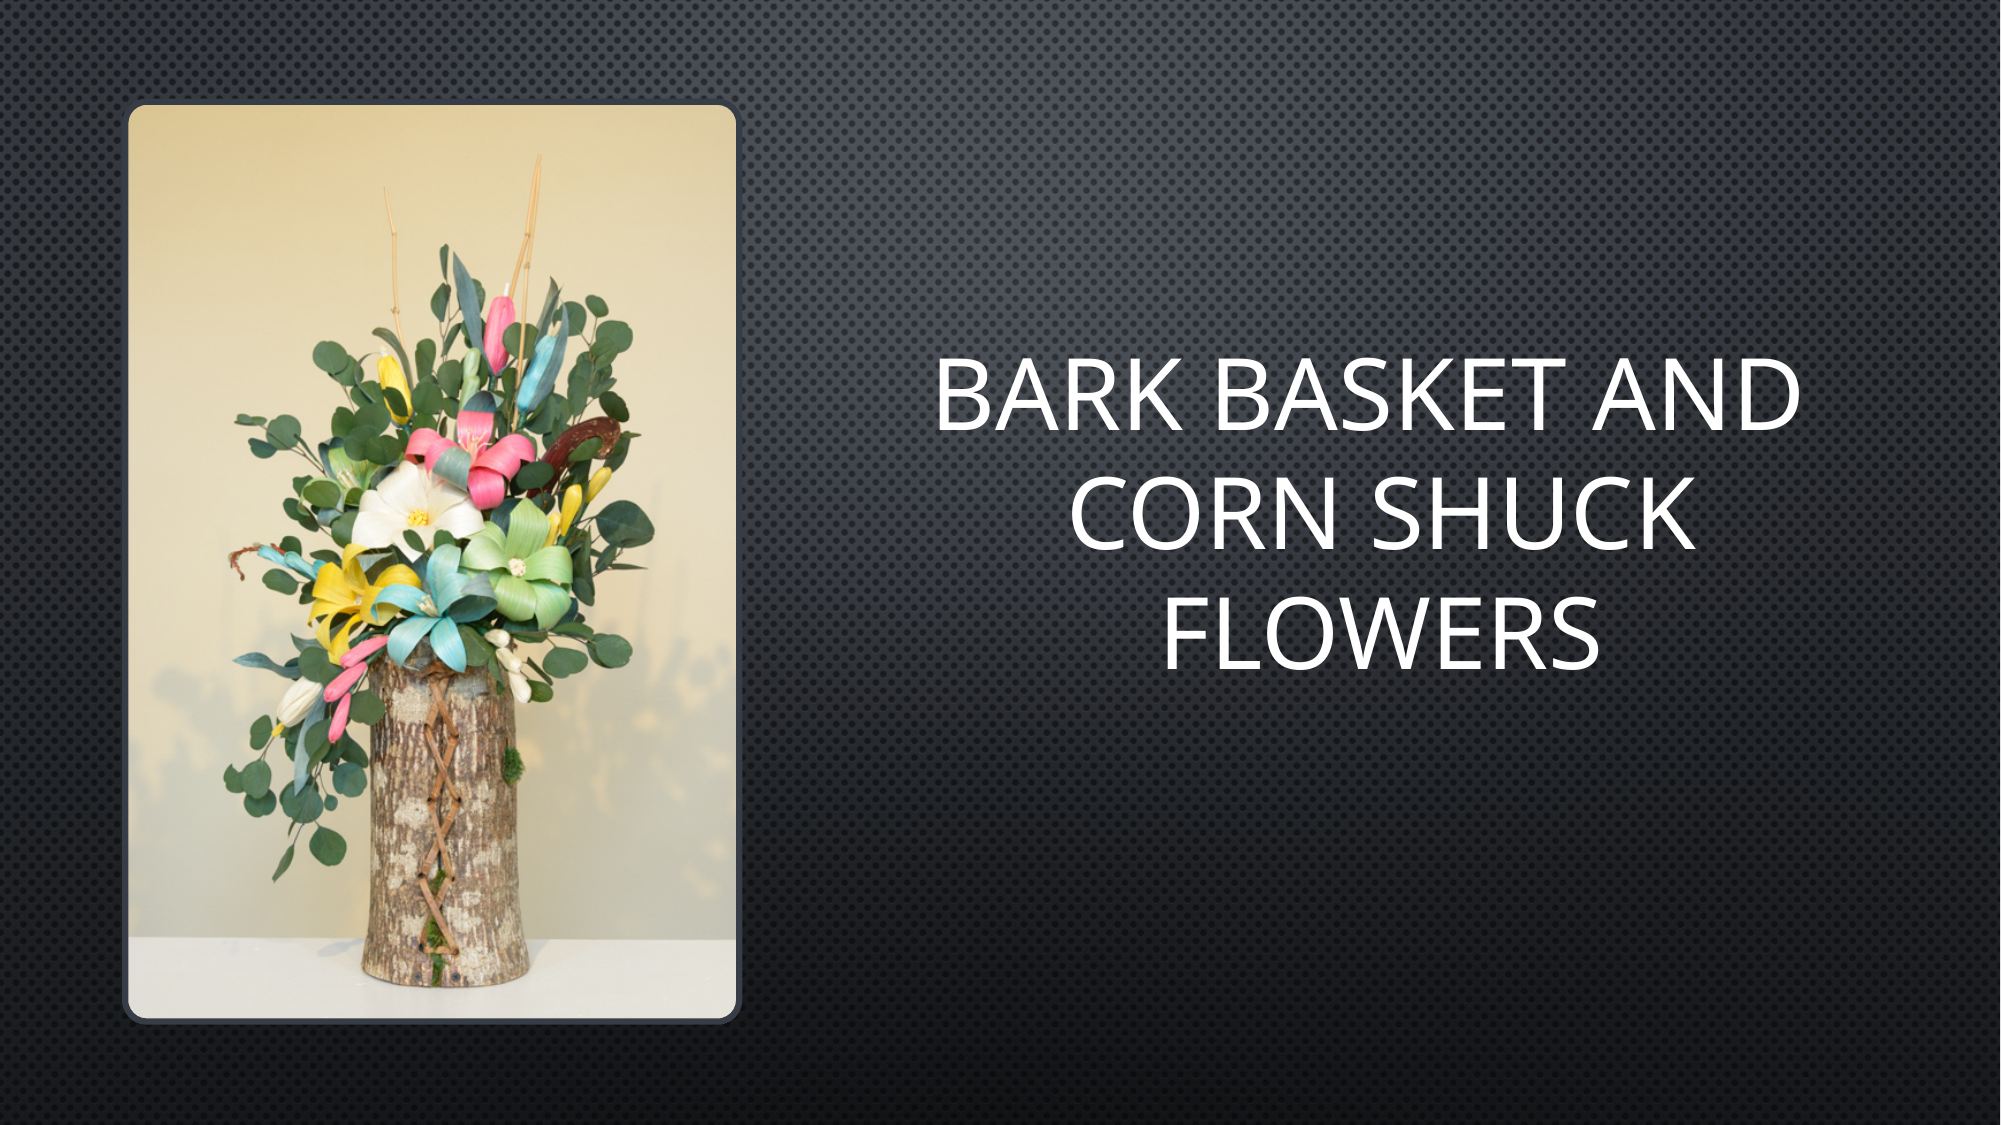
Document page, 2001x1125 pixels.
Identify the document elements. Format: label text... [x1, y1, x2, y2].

title Bark Basket and Corn Shuck Flowers [870, 99, 1892, 698]
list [124, 101, 740, 1022]
